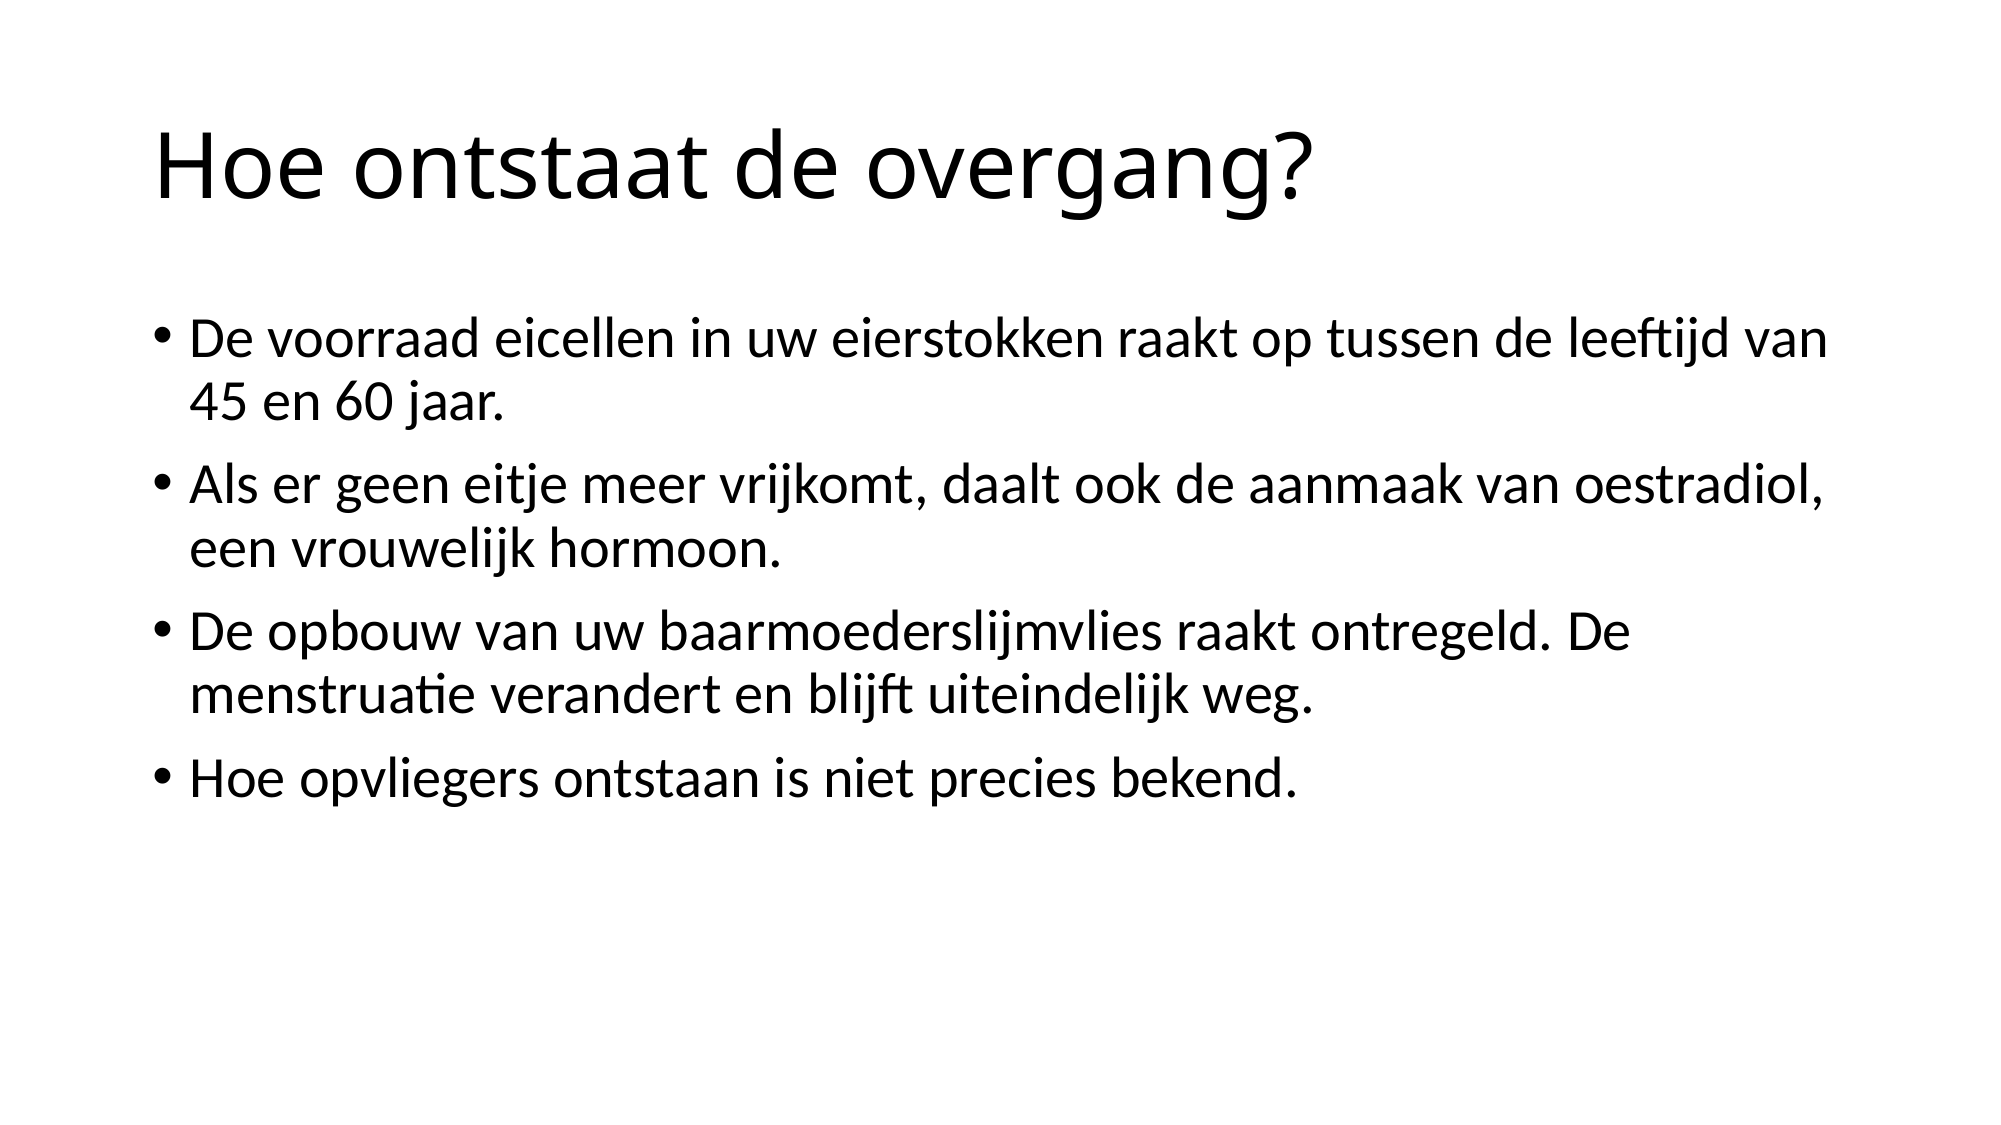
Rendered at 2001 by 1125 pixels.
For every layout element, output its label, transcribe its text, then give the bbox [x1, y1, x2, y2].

list De voorraad eicellen in uw eierstokken raakt op tussen de leeftijd van 45 en 60 jaar. Als er geen eitje meer vrijkomt, daalt ook de aanmaak van oestradiol, een vrouwelijk hormoon. De opbouw van uw baarmoederslijmvlies raakt ontregeld. De menstruatie verandert en blijft uiteindelijk weg. Hoe opvliegers ontstaan is niet precies bekend. [137, 299, 1863, 1014]
title Hoe ontstaat de overgang? [137, 59, 1863, 278]
